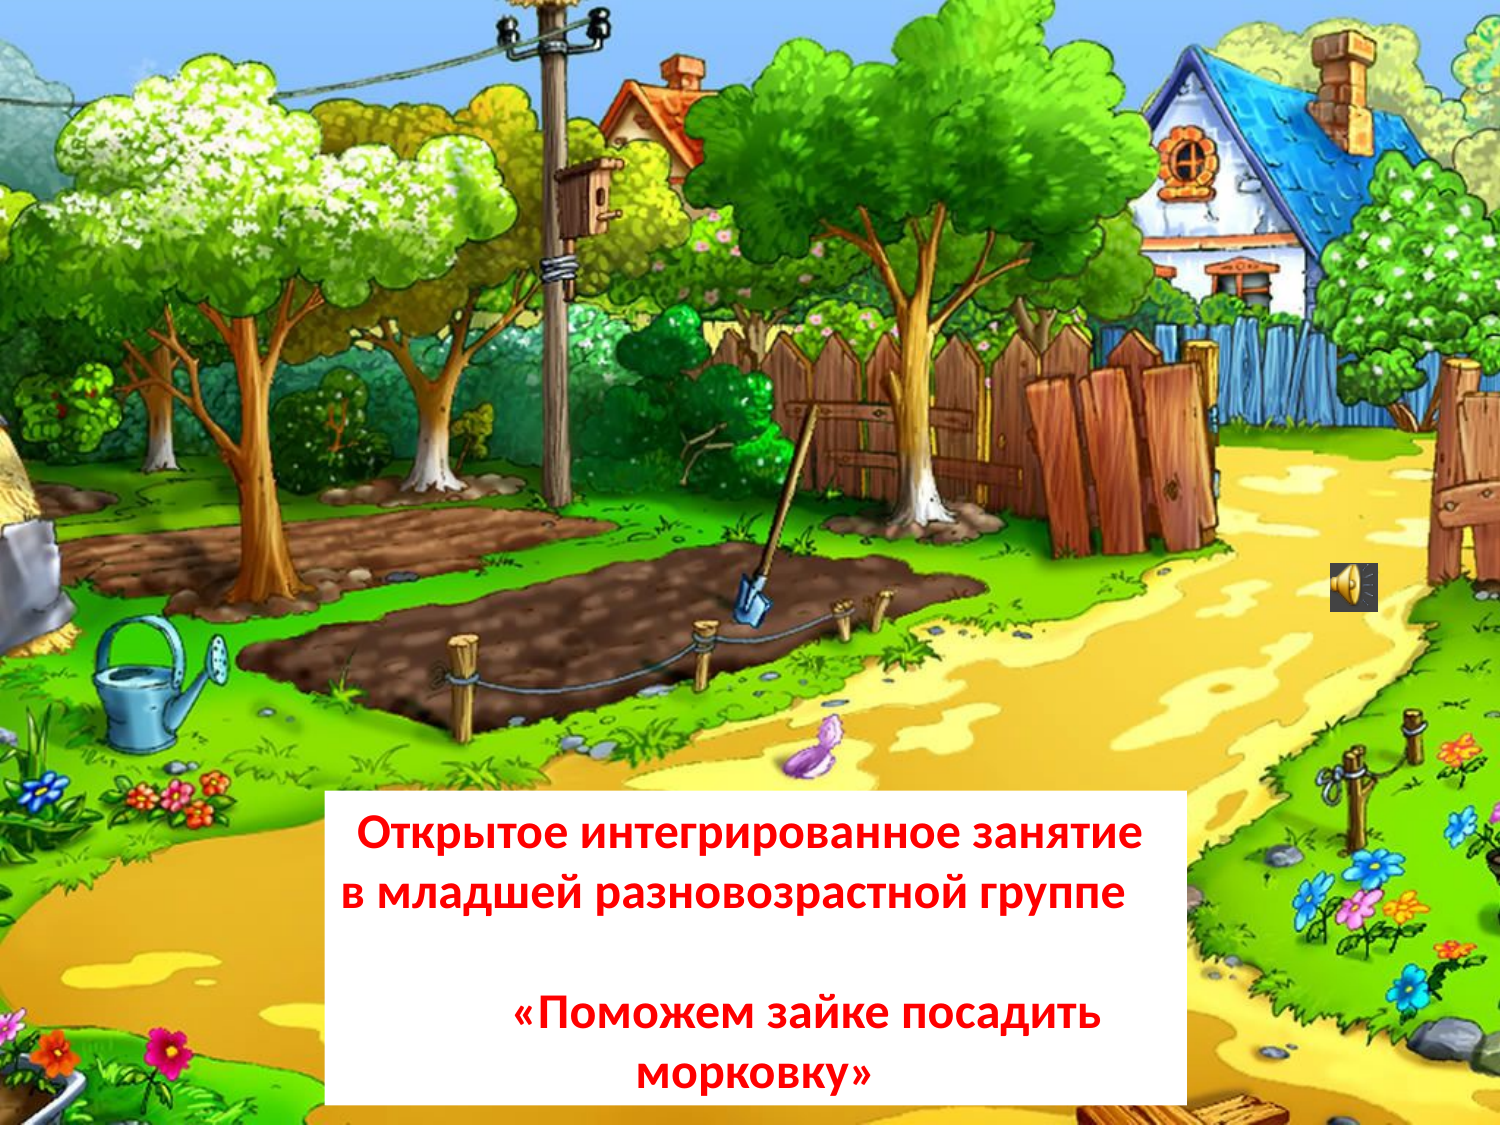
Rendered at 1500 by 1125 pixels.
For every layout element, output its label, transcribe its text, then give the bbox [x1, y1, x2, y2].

text_box Открытое интегрированное занятие в младшей разновозрастной группе «Поможем зайке посадить морковку» [324, 790, 1187, 1106]
picture [0, 0, 1500, 1125]
